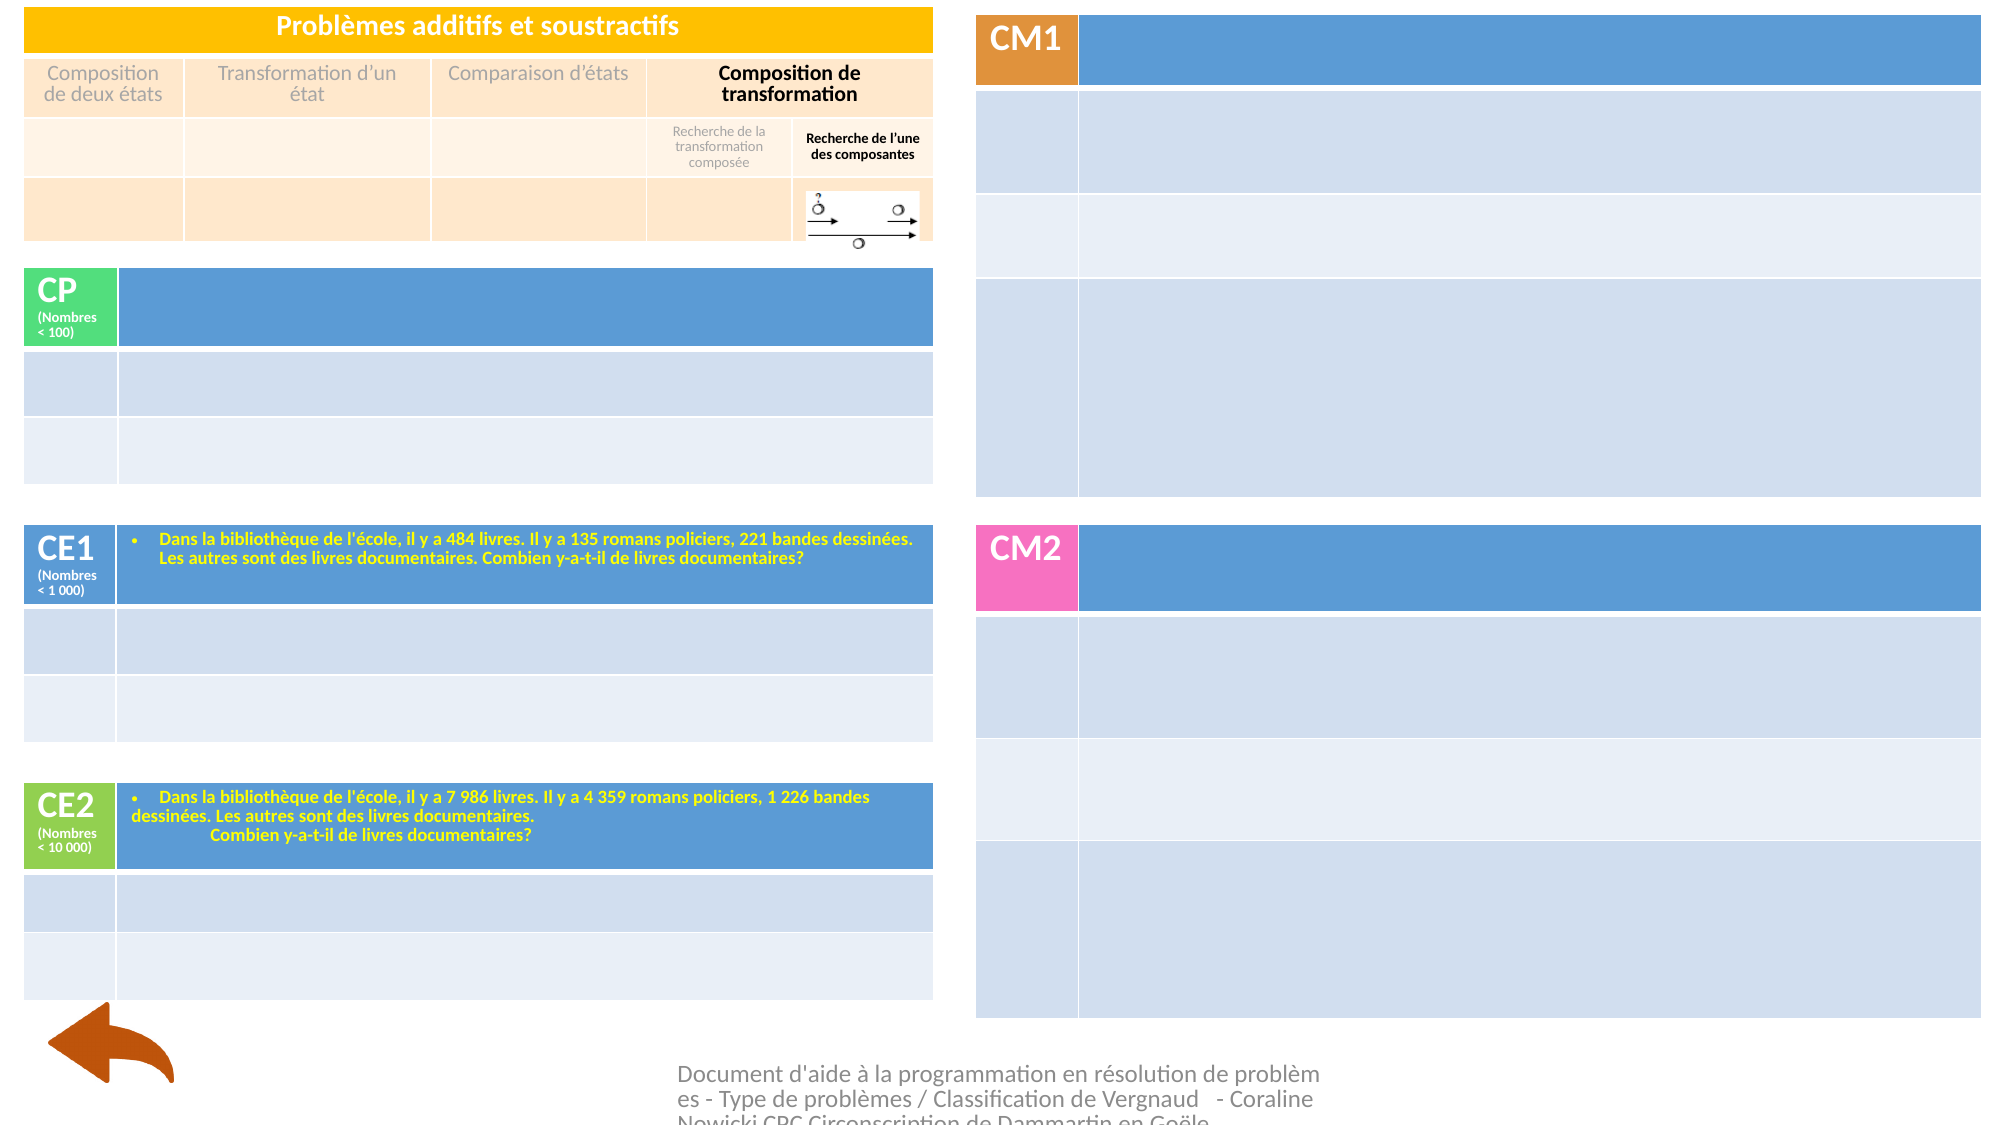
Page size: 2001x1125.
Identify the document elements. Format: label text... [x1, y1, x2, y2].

table_header CE1 (Nombres < 1 000) [24, 525, 115, 604]
table_cell [24, 119, 183, 176]
picture [805, 191, 920, 251]
table_cell [24, 933, 115, 1000]
table_cell [1079, 279, 1981, 497]
table_cell [793, 178, 933, 241]
footer Document d'aide à la programmation en résolution de problèmes - Type de problèmes / Classification de Vergnaud - Coraline Nowicki CPC Circonscription de Dammartin en Goële [662, 1042, 1338, 1103]
table_cell [1079, 195, 1981, 277]
table_cell [976, 279, 1078, 497]
table_cell Recherche de la transformation composée [647, 119, 791, 176]
table_cell [1079, 841, 1981, 1018]
table_cell [976, 739, 1078, 840]
table_cell [117, 676, 933, 742]
table_cell [185, 178, 430, 241]
table_cell [24, 676, 115, 742]
table_header CE2 (Nombres < 10 000) [24, 783, 115, 869]
table_cell [1079, 739, 1981, 840]
table_header CP (Nombres < 100) [24, 268, 117, 346]
table_cell [24, 875, 115, 932]
table_header [119, 268, 933, 346]
table_cell [117, 933, 933, 1000]
table_cell [119, 352, 933, 416]
table_cell [976, 195, 1078, 277]
table_cell [117, 875, 933, 932]
table_cell [24, 609, 115, 674]
table_cell Transformation d’un état [185, 59, 430, 117]
table_cell Composition de transformation [647, 59, 933, 117]
table_cell [1079, 617, 1981, 738]
table_cell Composition de deux états [24, 59, 183, 117]
table_header Dans la bibliothèque de l'école, il y a 7 986 livres. Il y a 4 359 romans policiers, 1 226 bandes dessinées. Les autres sont des livres documentaires. Combien y-a-t-il de livres documentaires? [117, 783, 933, 869]
table_cell [24, 418, 117, 484]
table_cell Comparaison d’états [432, 59, 646, 117]
table_cell [185, 119, 430, 176]
table_header Dans la bibliothèque de l'école, il y a 484 livres. Il y a 135 romans policiers, 221 bandes dessinées. Les autres sont des livres documentaires. Combien y-a-t-il de livres documentaires? [117, 525, 933, 604]
table_header CM1 [976, 15, 1078, 85]
table_header CM2 [976, 525, 1078, 611]
table_cell [432, 178, 646, 241]
picture [48, 1002, 174, 1083]
table_cell [976, 841, 1078, 1018]
table_cell [647, 178, 791, 241]
table_header [1079, 525, 1981, 611]
table_cell [1079, 91, 1981, 193]
table_cell [976, 617, 1078, 738]
table_cell [432, 119, 646, 176]
table_cell [119, 418, 933, 484]
table_cell [117, 609, 933, 674]
table_cell [976, 91, 1078, 193]
table_cell [24, 178, 183, 241]
table_cell Recherche de l’une des composantes [793, 119, 933, 176]
table_cell [24, 352, 117, 416]
table_header [1079, 15, 1981, 85]
table_header Problèmes additifs et soustractifs [24, 7, 933, 53]
